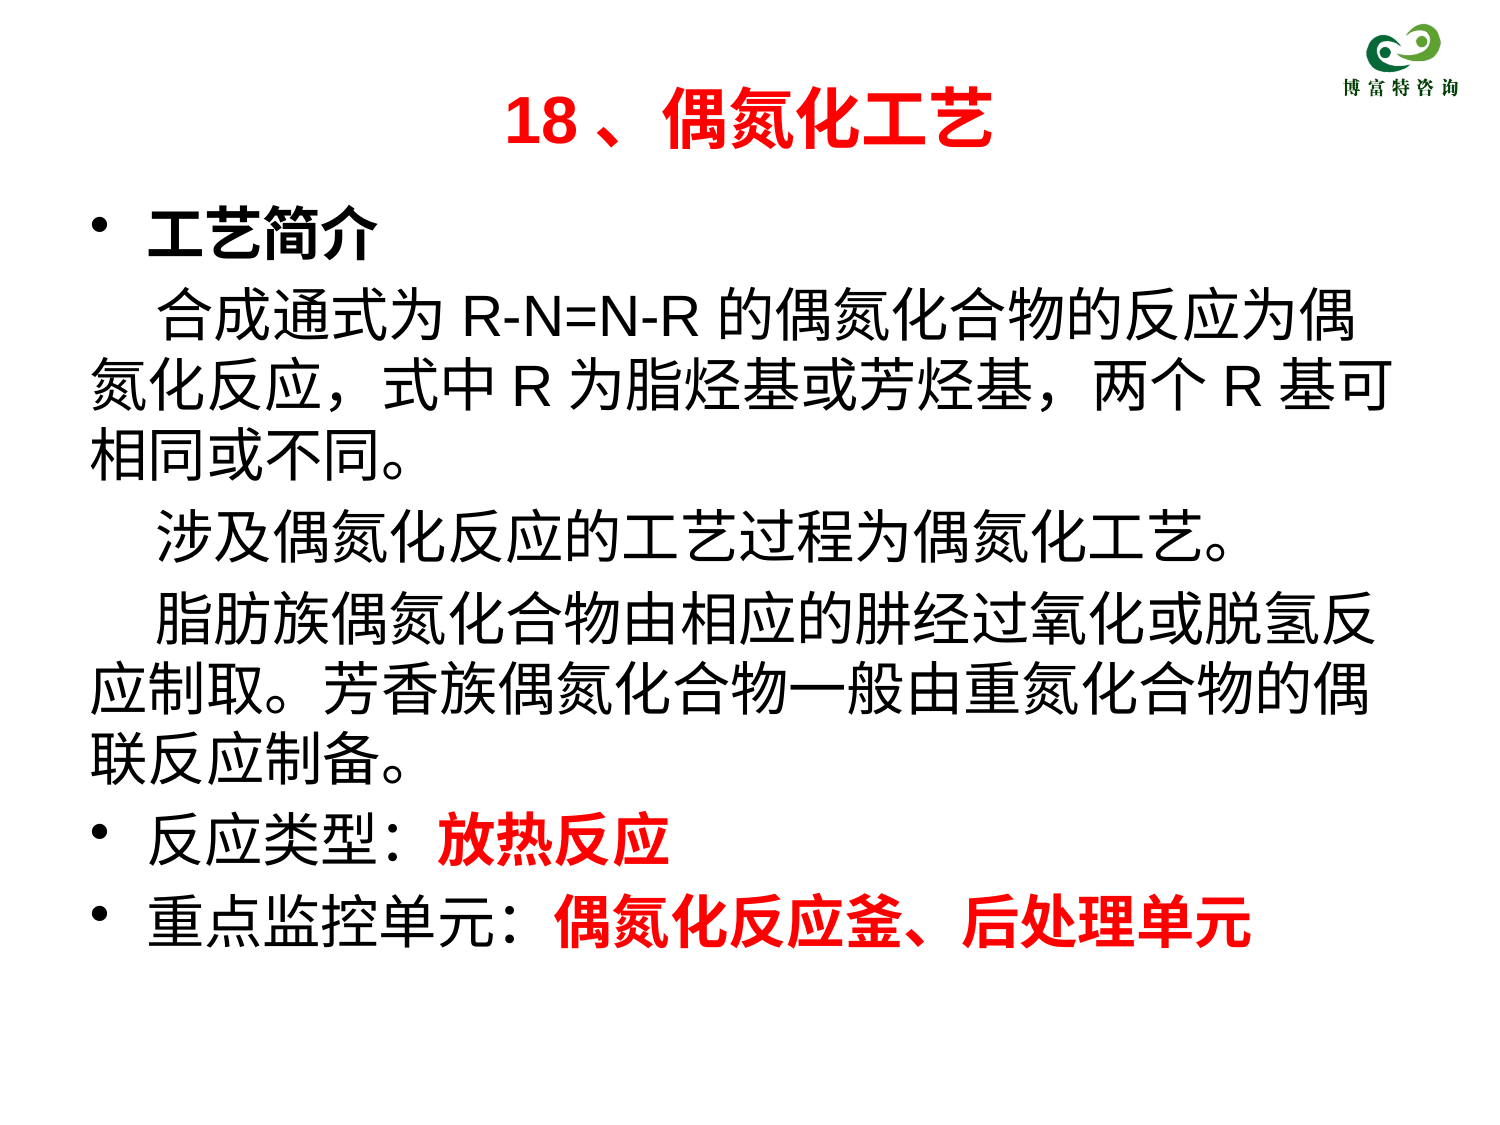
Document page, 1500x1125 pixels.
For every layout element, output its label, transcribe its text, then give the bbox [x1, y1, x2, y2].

title 18、偶氮化工艺 [74, 44, 1426, 190]
picture [1329, 23, 1477, 99]
list 工艺简介 合成通式为R-N=N-R的偶氮化合物的反应为偶氮化反应，式中R为脂烃基或芳烃基，两个R基可相同或不同。 涉及偶氮化反应的工艺过程为偶氮化工艺。 脂肪族偶氮化合物由相应的肼经过氧化或脱氢反应制取。芳香族偶氮化合物一般由重氮化合物的偶联反应制备。 反应类型：放热反应 重点监控单元：偶氮化反应釜、后处理单元 [74, 190, 1426, 1006]
